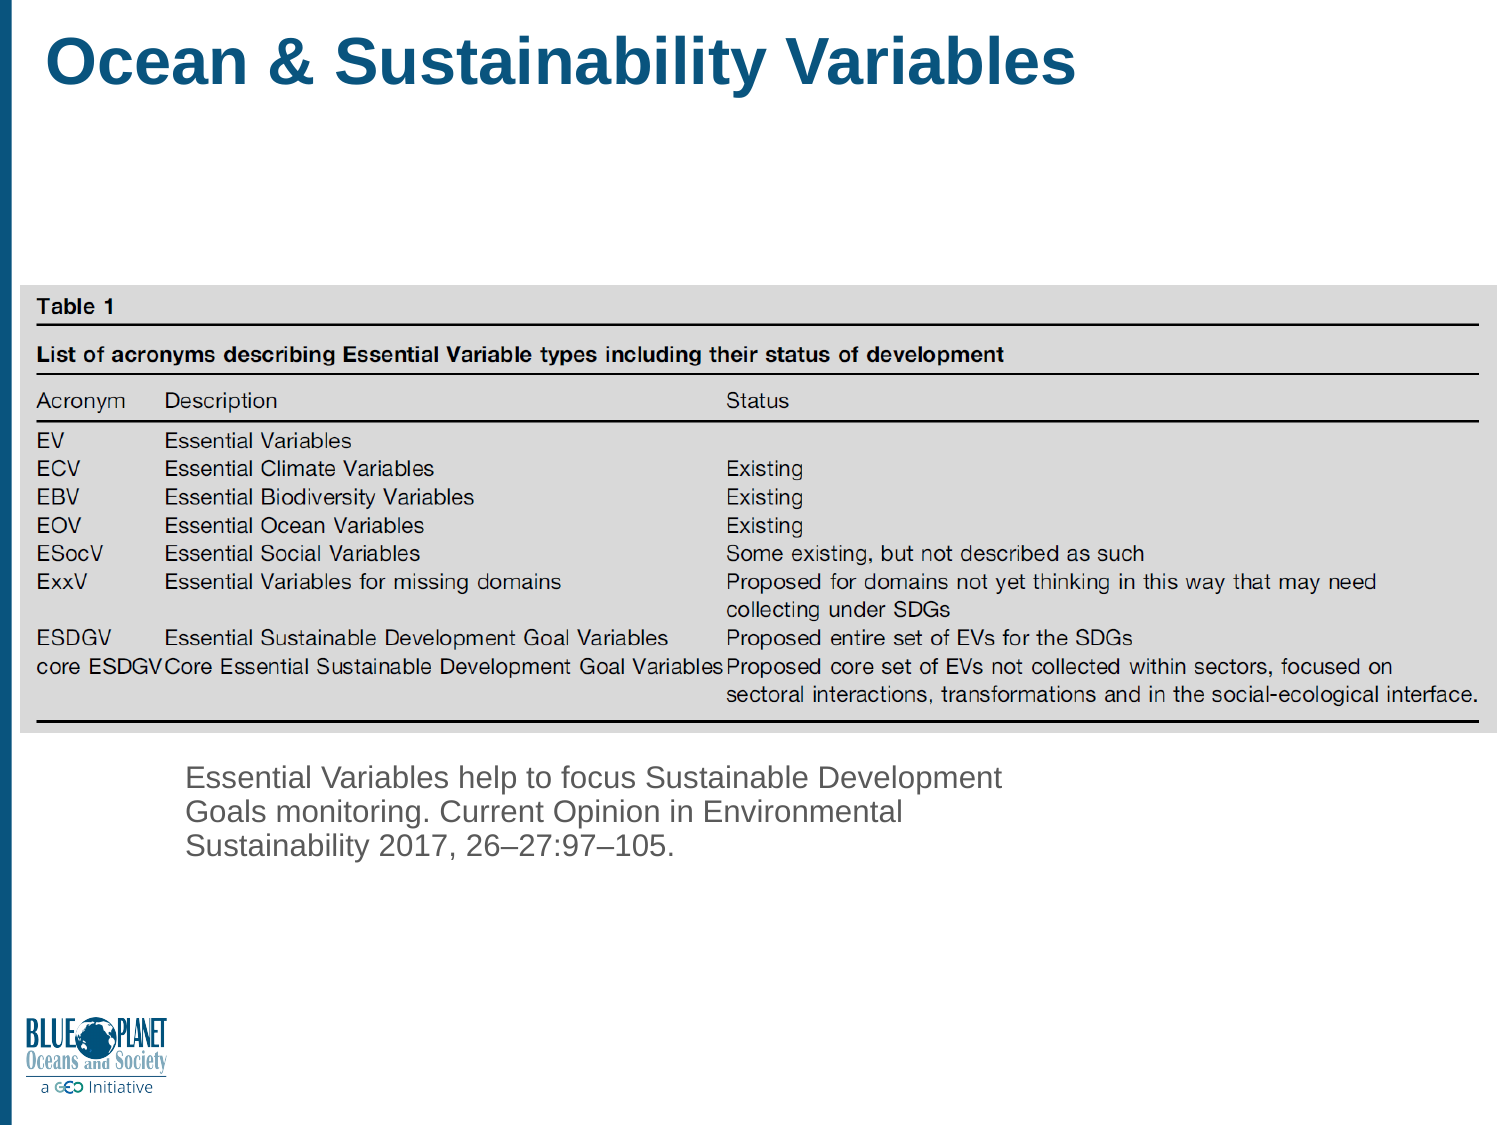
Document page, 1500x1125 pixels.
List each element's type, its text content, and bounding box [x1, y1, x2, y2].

picture [20, 282, 1500, 735]
text_box Essential Variables help to focus Sustainable Development Goals monitoring. Current Opinion in Environmental Sustainability 2017, 26–27:97–105. [170, 754, 1030, 1125]
picture [109, 1038, 114, 1046]
picture [97, 1017, 117, 1033]
picture [145, 1017, 151, 1037]
picture [155, 1021, 160, 1044]
picture [26, 1017, 167, 1094]
title Ocean & Sustainability Variables [30, 19, 1472, 153]
